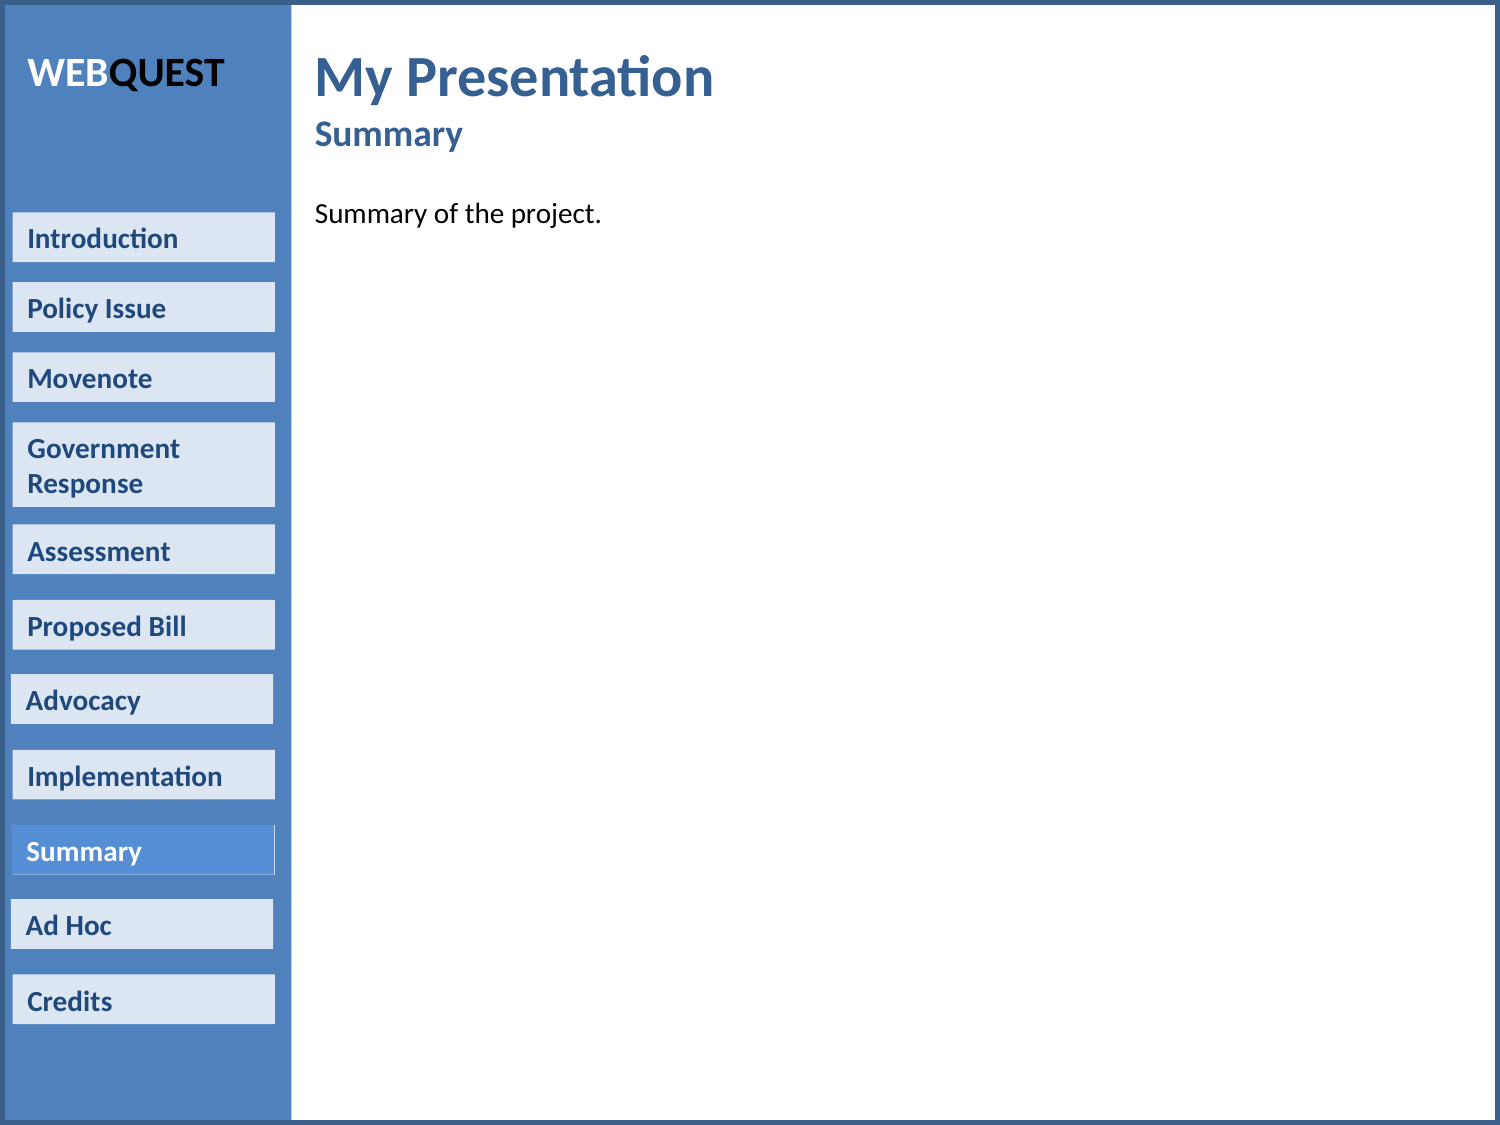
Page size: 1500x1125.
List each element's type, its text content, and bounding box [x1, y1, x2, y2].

text_box Summary of the project. [299, 187, 1413, 238]
text_box Summary [11, 824, 275, 875]
text_box My Presentation Summary [300, 31, 1388, 161]
